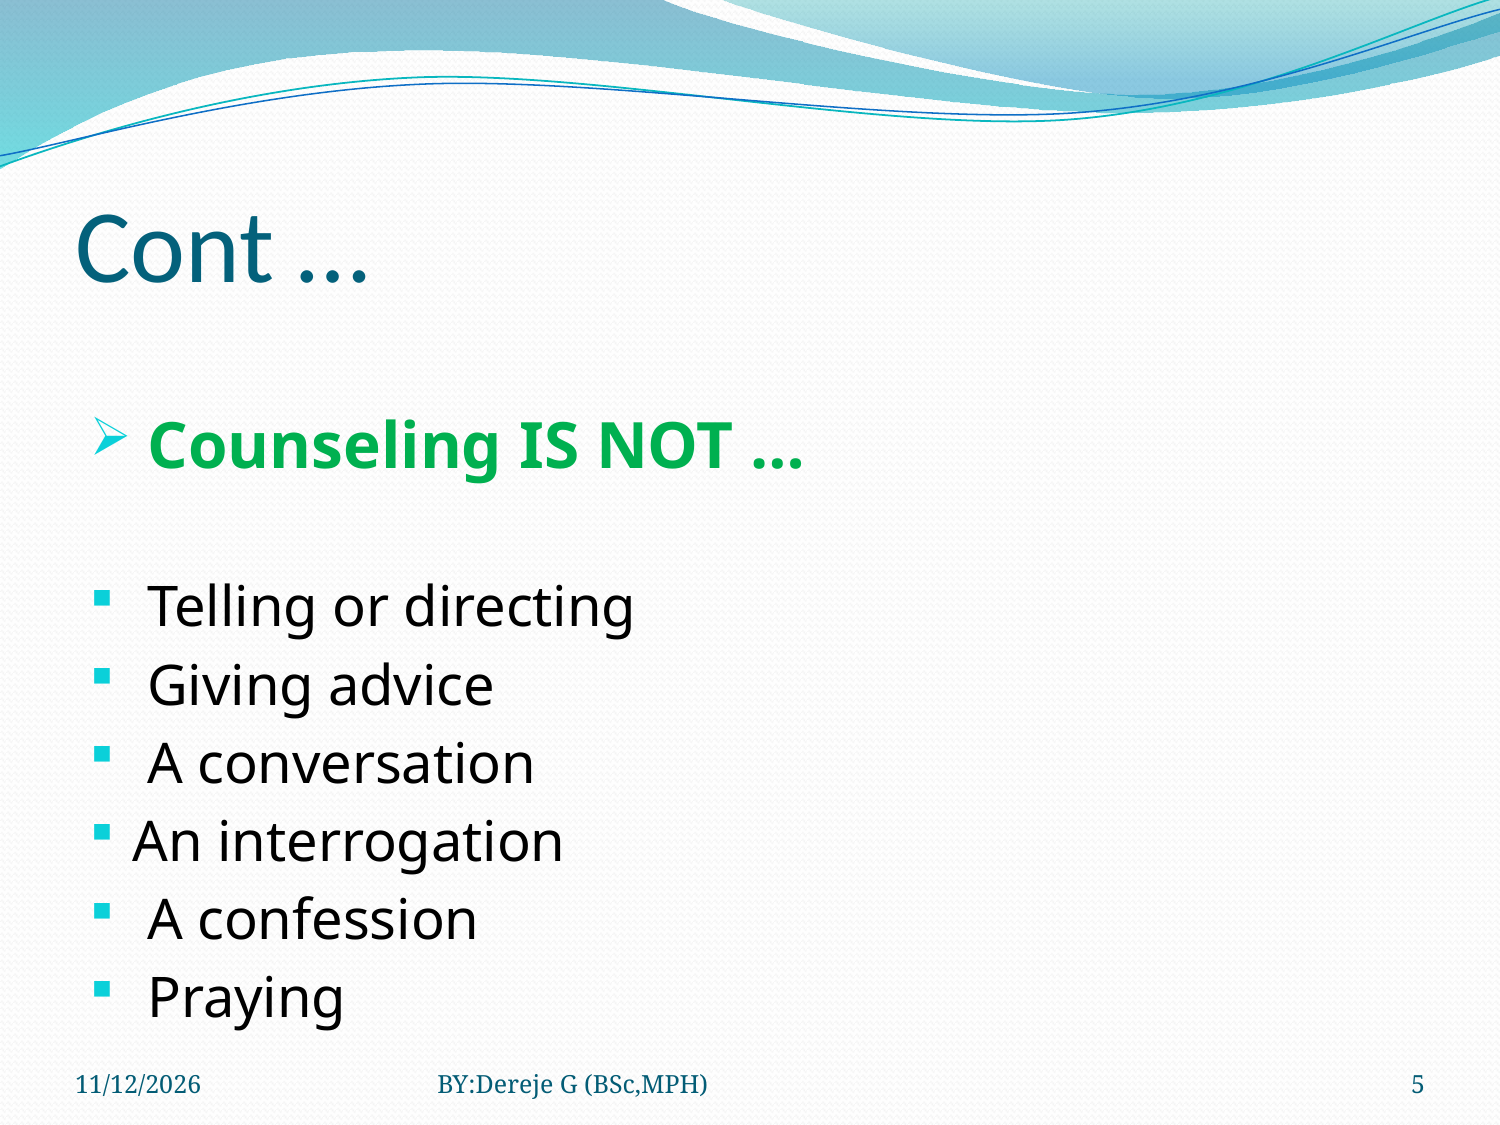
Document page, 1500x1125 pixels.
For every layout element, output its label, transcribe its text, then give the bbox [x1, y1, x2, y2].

title Cont … [75, 115, 1425, 303]
slide_number 5 [1299, 1042, 1425, 1103]
footer BY:Dereje G (BSc,MPH) [437, 1042, 988, 1103]
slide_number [75, 1042, 425, 1103]
list Counseling IS NOT … Telling or directing Giving advice A conversation An interrogation A confession Praying [75, 317, 1425, 1038]
